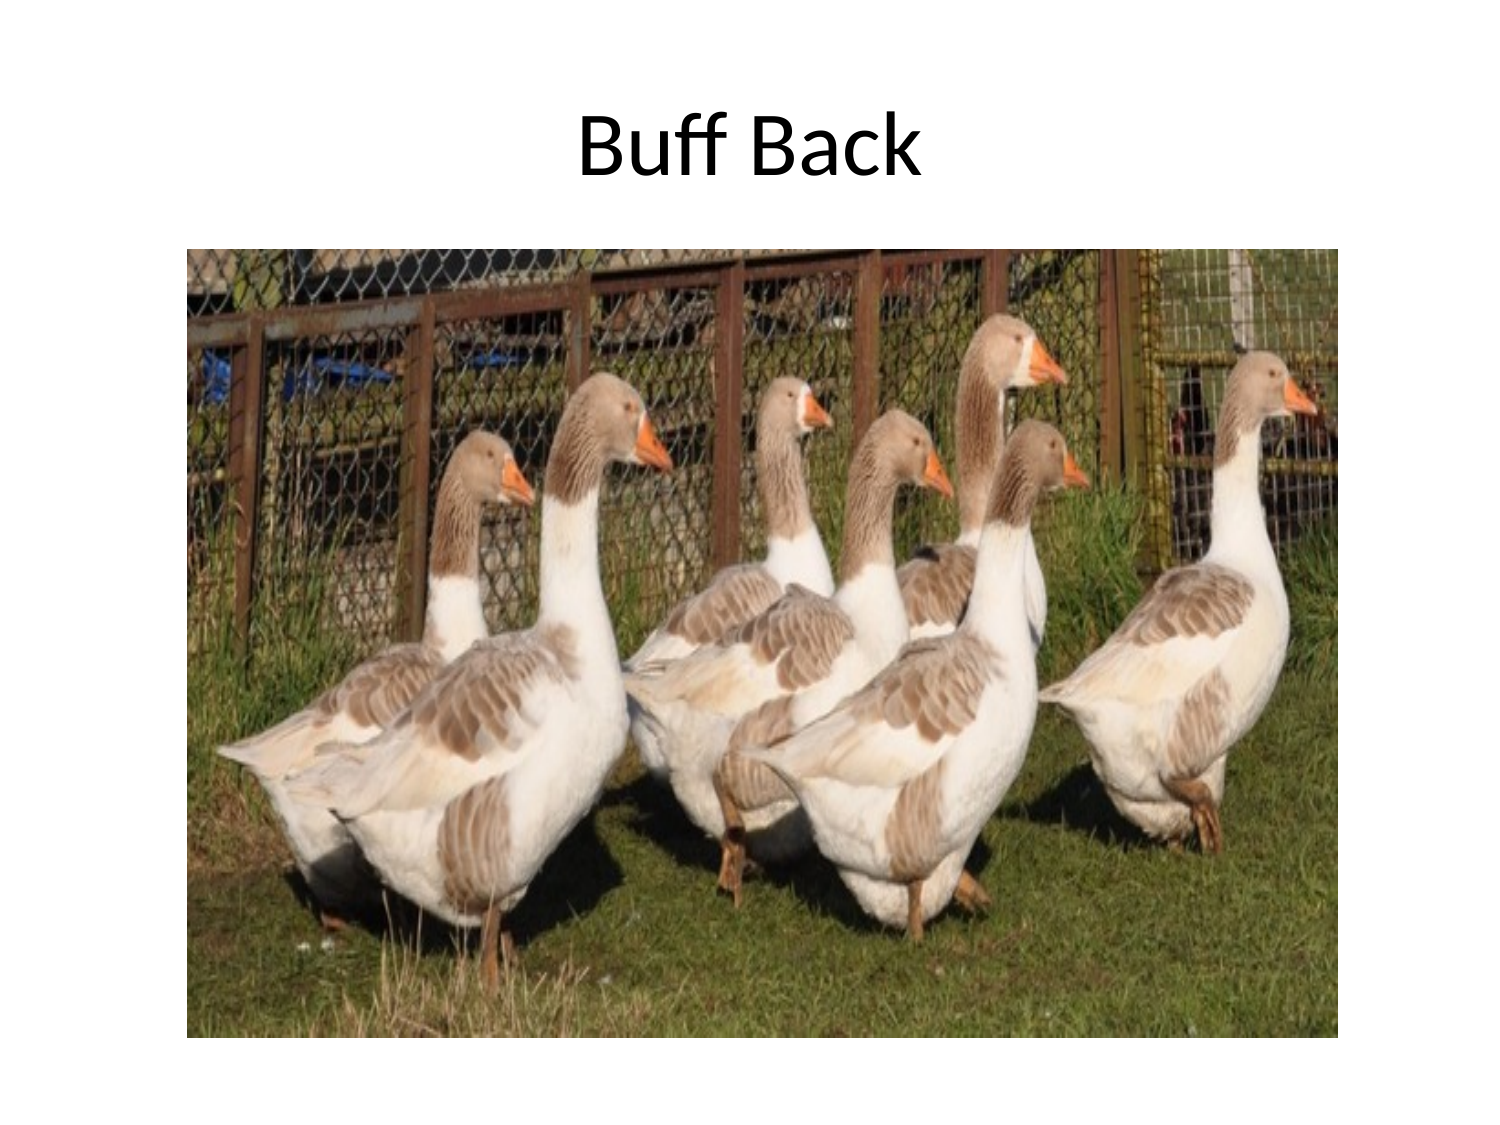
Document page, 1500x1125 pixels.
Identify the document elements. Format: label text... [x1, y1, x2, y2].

title Buff Back [75, 45, 1425, 233]
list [187, 249, 1338, 1038]
